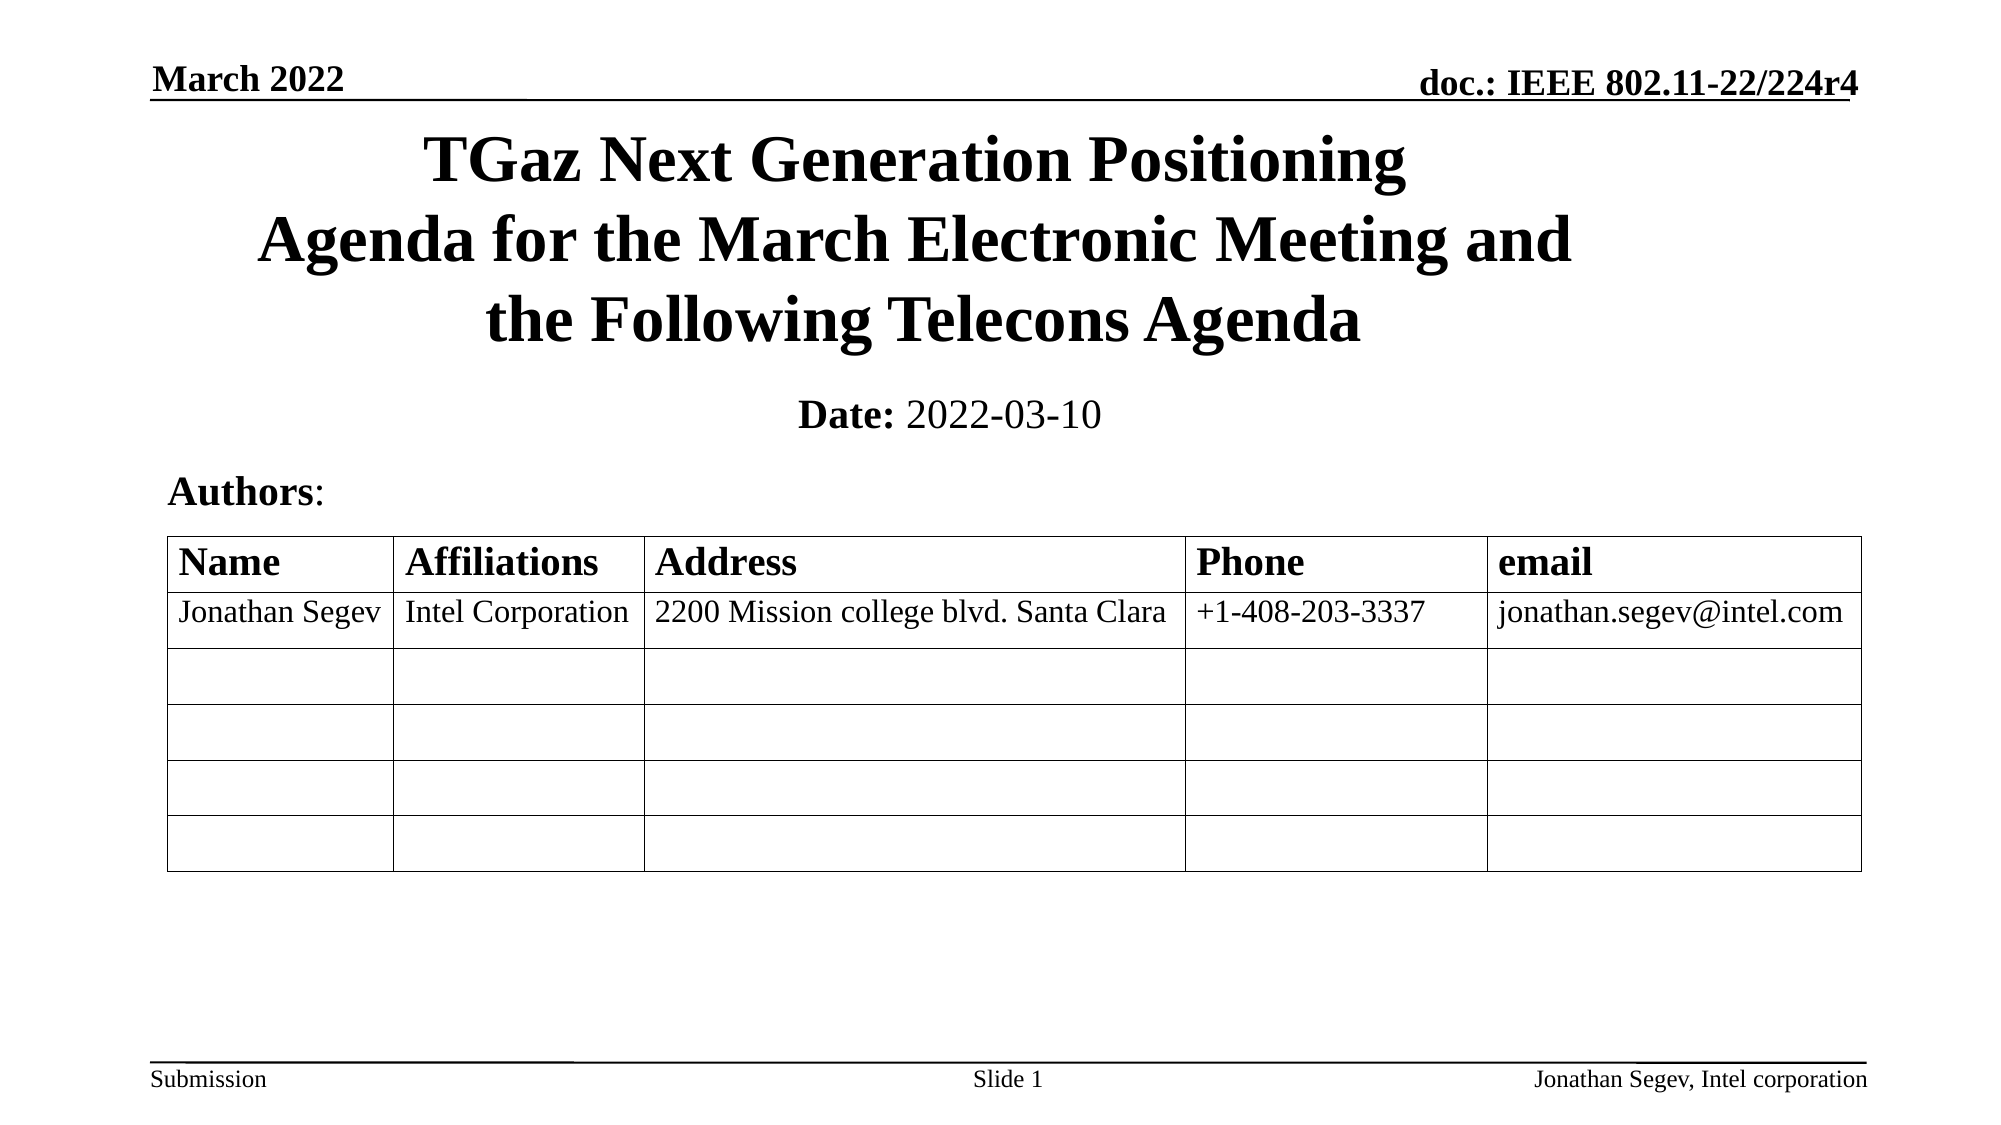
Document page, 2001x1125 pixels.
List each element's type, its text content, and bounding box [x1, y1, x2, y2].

subtitle Date: 2022-03-10 [250, 379, 1651, 443]
title TGaz Next Generation Positioning Agenda for the March Electronic Meeting and the Following Telecons Agenda [5, 113, 1844, 356]
slide_number Slide 1 [950, 1061, 1067, 1123]
footer Jonathan Segev, Intel corporation [1171, 1061, 1869, 1093]
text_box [152, 535, 1883, 942]
text_box Authors: [152, 456, 390, 519]
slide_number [152, 54, 563, 100]
